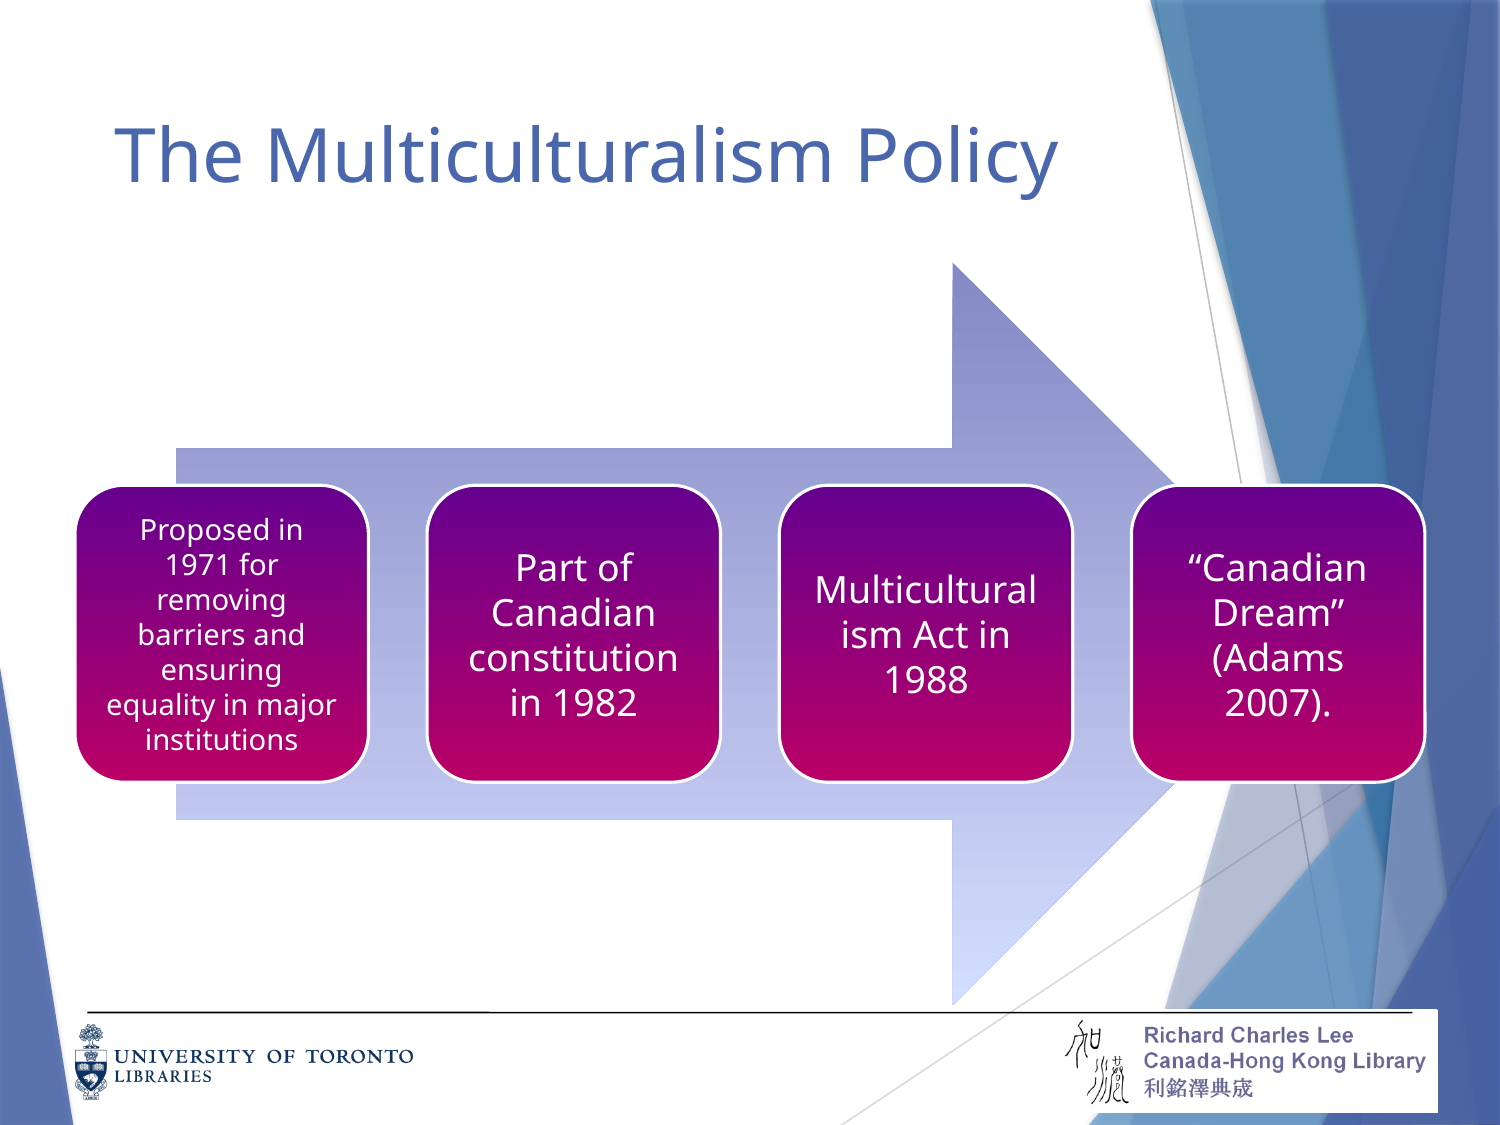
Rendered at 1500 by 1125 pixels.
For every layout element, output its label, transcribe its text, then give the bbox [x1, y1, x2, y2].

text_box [74, 261, 1426, 1006]
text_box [74, 1009, 1438, 1113]
title The Multiculturalism Policy [99, 99, 1142, 261]
